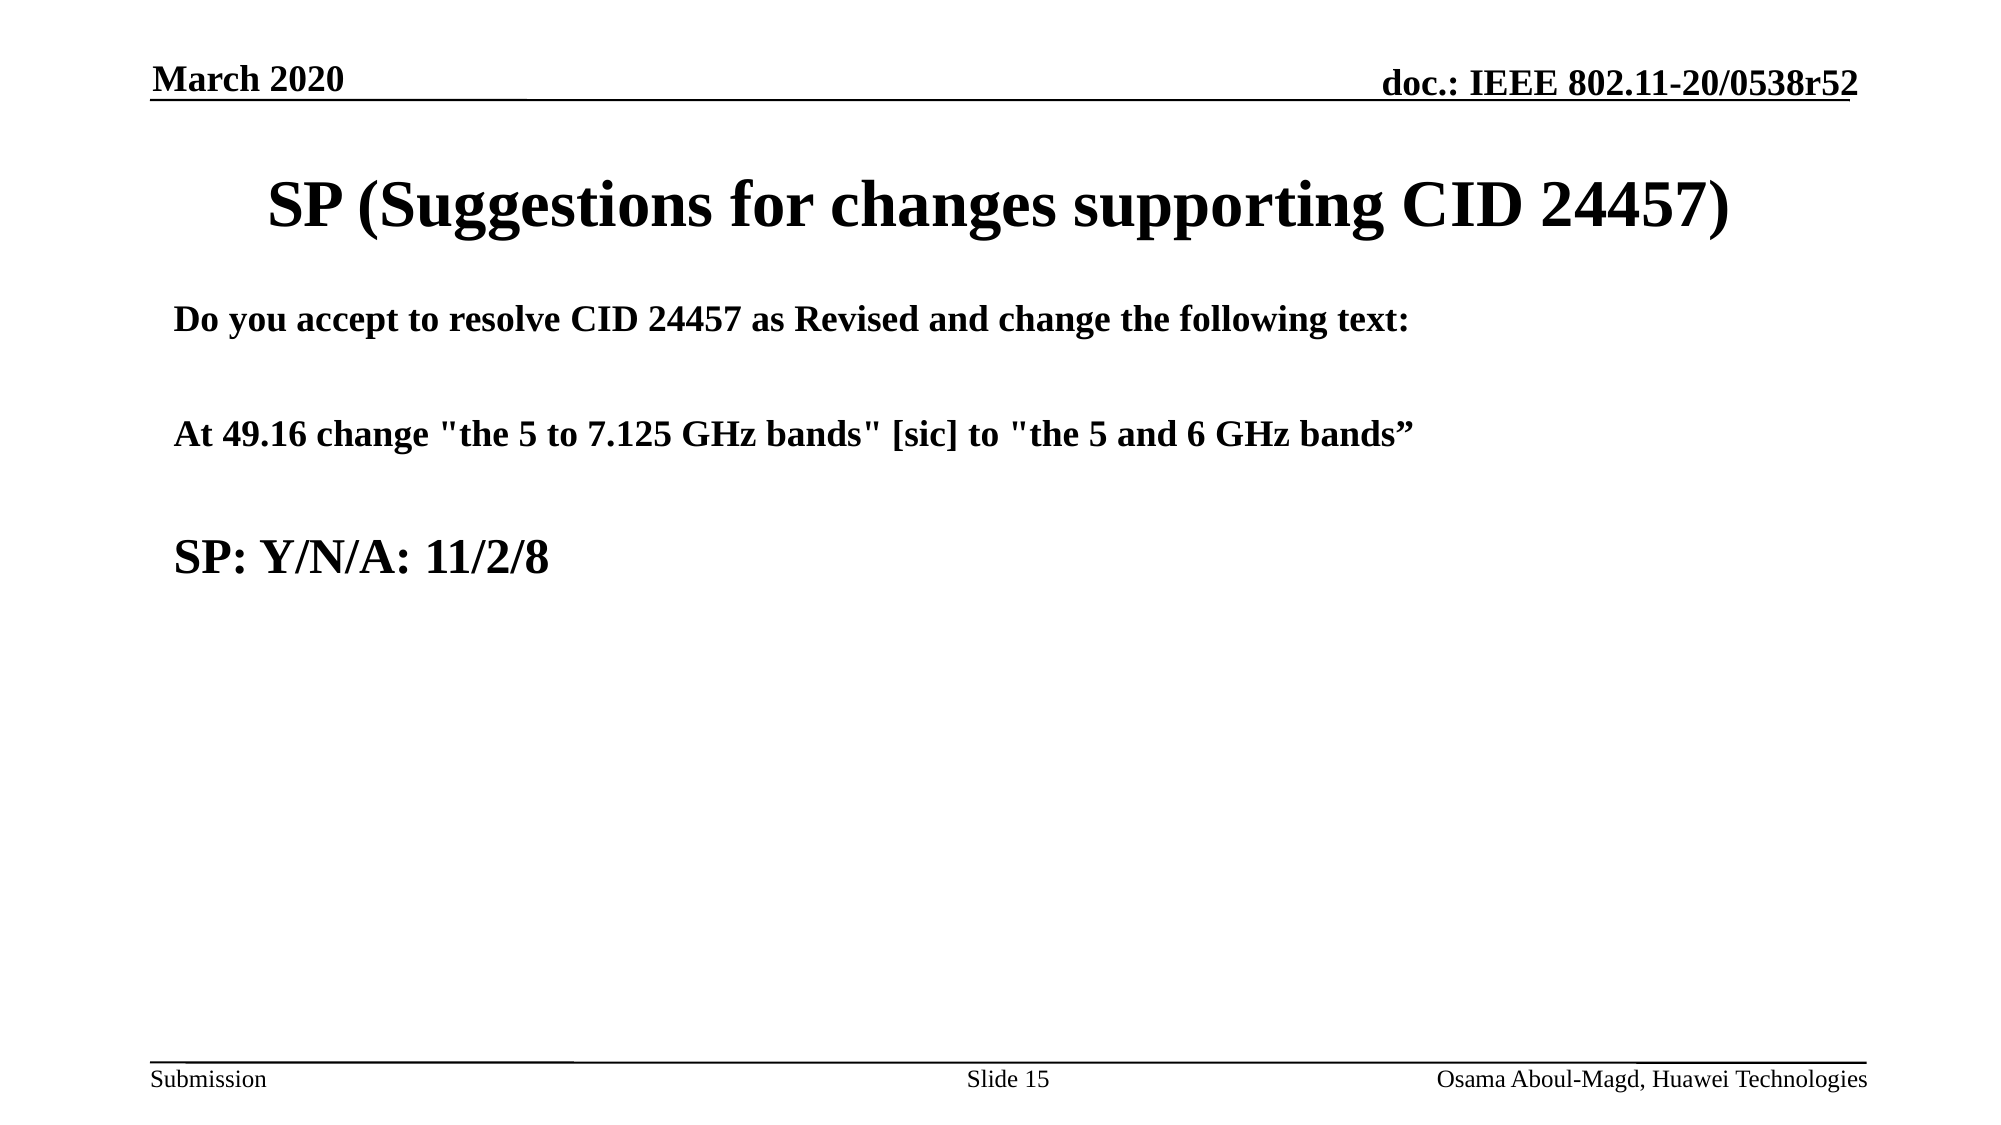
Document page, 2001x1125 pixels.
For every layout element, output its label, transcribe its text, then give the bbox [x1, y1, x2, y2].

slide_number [152, 54, 563, 100]
slide_number Slide 15 [950, 1061, 1067, 1123]
title SP (Suggestions for changes supporting CID 24457) [149, 112, 1850, 288]
list Do you accept to resolve CID 24457 as Revised and change the following text: At 49.16 change "the 5 to 7.125 GHz bands" [sic] to "the 5 and 6 GHz bands” SP: Y/N/A: 11/2/8 [158, 285, 1859, 961]
footer Osama Aboul-Magd, Huawei Technologies [1171, 1061, 1869, 1093]
